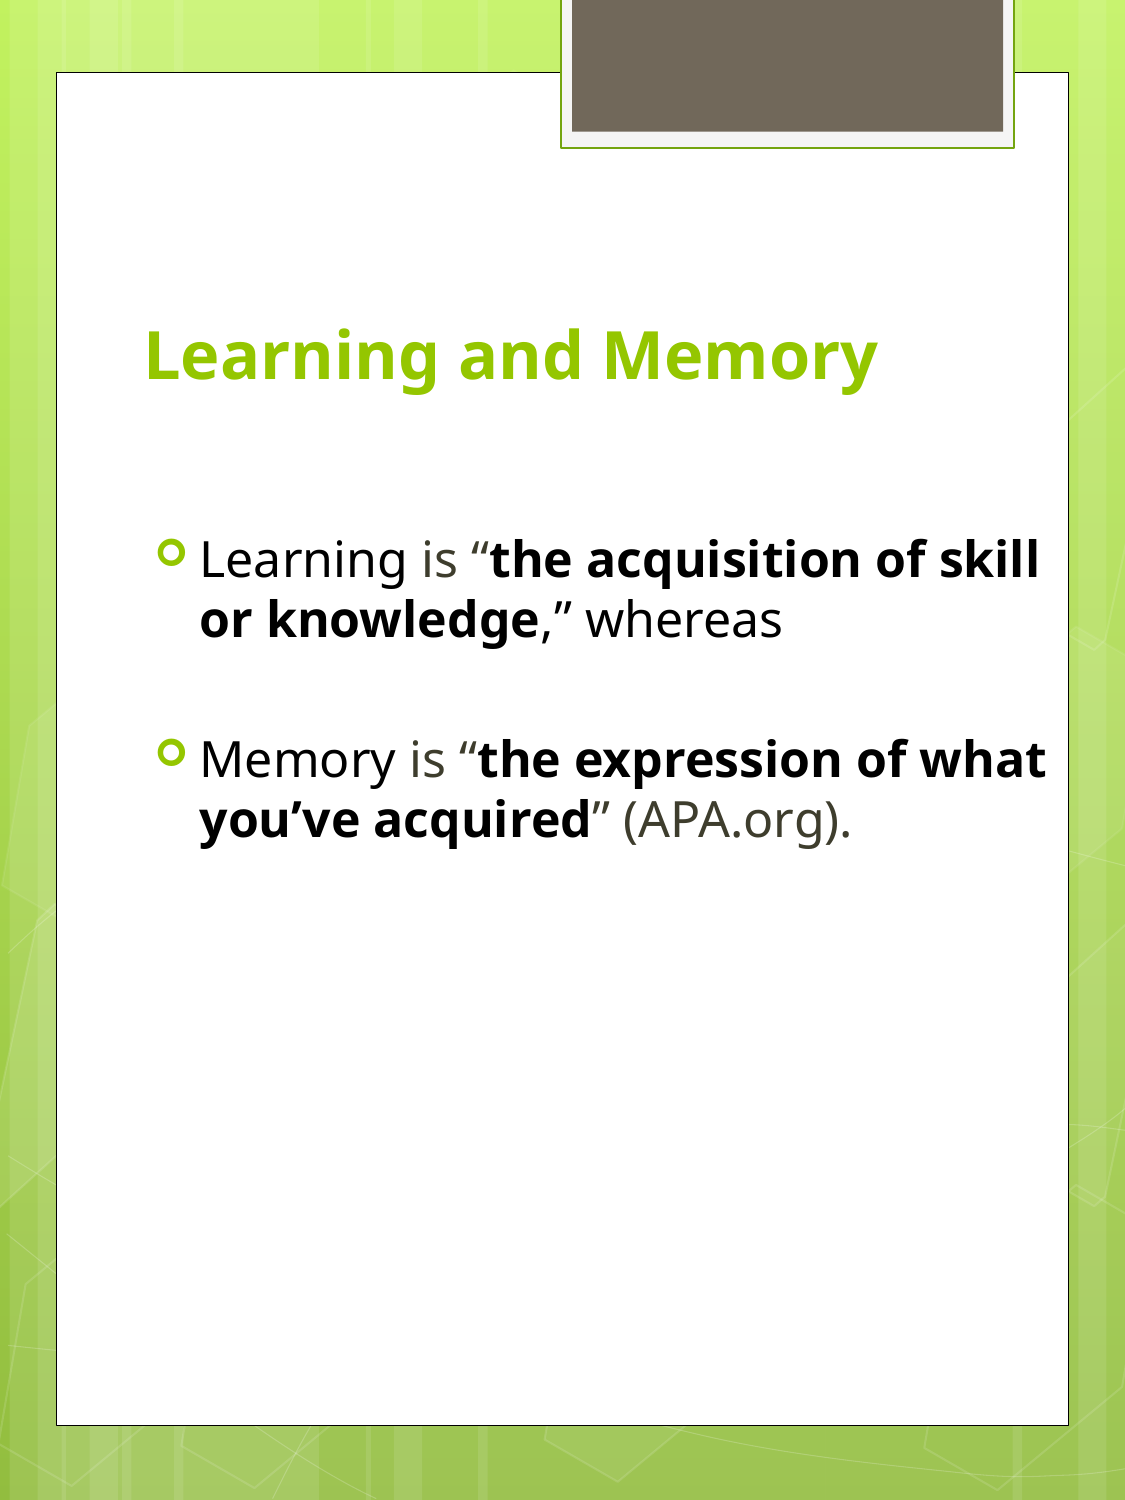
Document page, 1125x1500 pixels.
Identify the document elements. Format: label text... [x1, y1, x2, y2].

list Learning is “the acquisition of skill or knowledge,” whereas Memory is “the expression of what you’ve acquired” (APA.org). [128, 450, 1075, 1388]
title Learning and Memory [128, 224, 993, 400]
